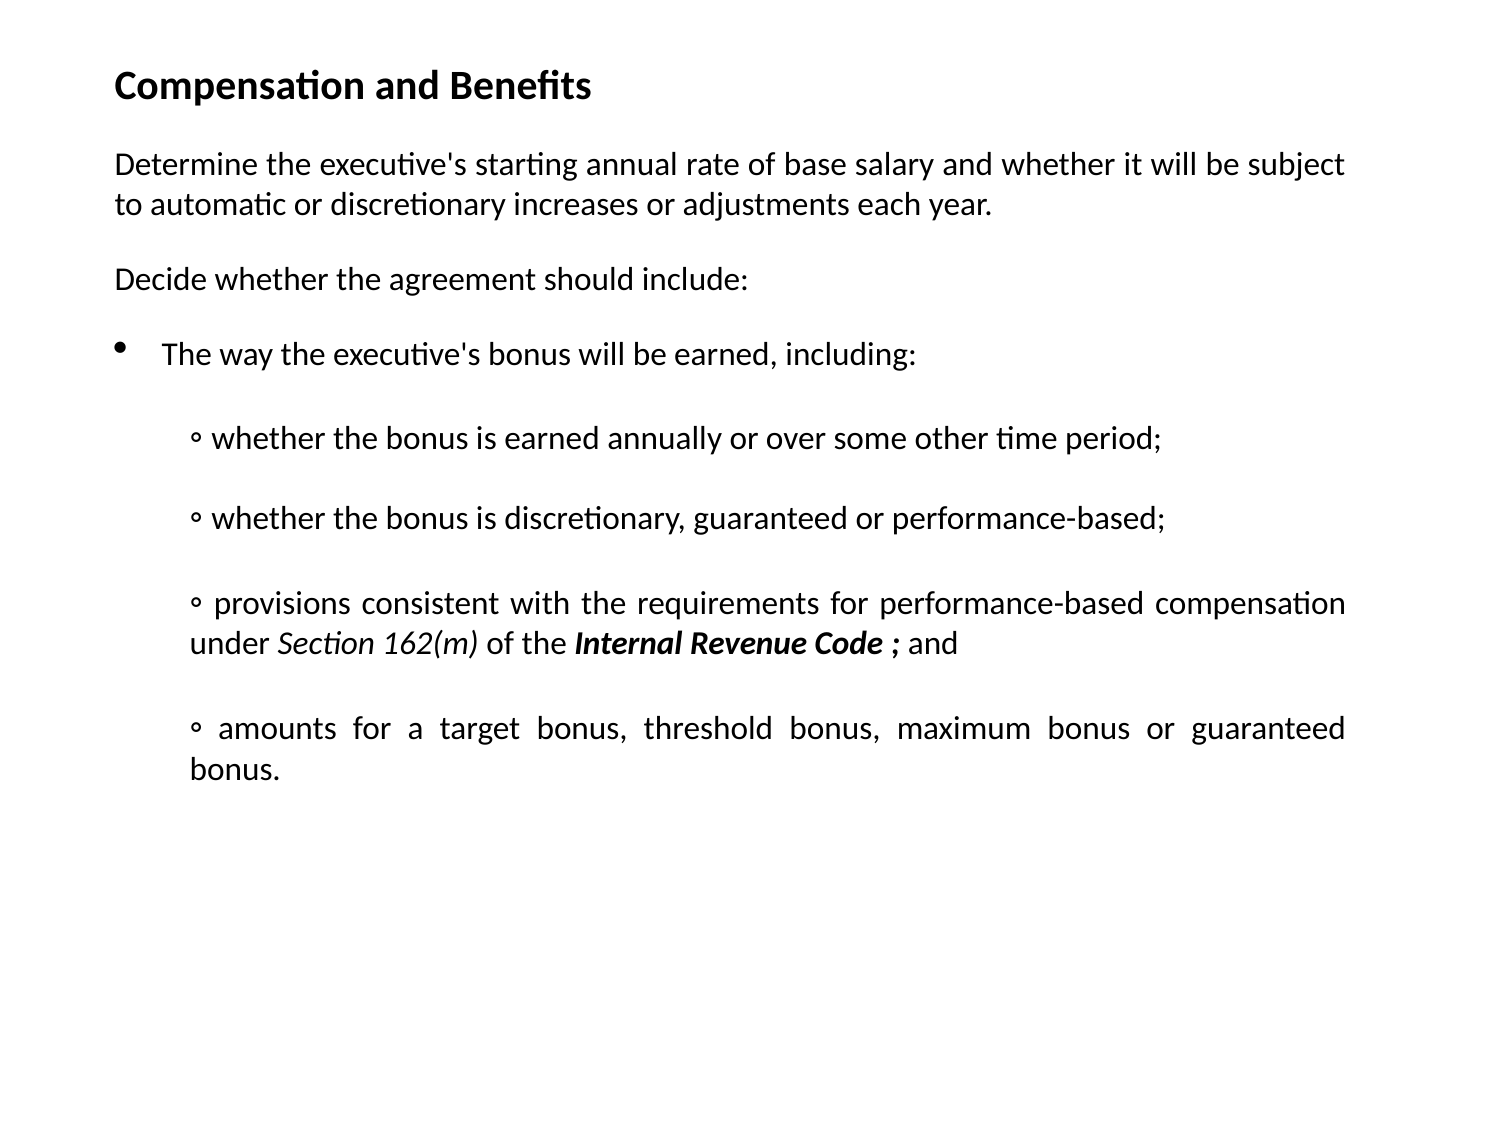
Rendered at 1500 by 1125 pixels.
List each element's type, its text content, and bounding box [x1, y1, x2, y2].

text_box Compensation and Benefits Determine the executive's starting annual rate of base salary and whether it will be subject to automatic or discretionary increases or adjustments each year. Decide whether the agreement should include: The way the executive's bonus will be earned, including: ◦ whether the bonus is earned annually or over some other time period; ◦ whether the bonus is discretionary, guaranteed or performance-based; ◦ provisions consistent with the requirements for performance-based compensation under Section 162(m) of the Internal Revenue Code ; and ◦ amounts for a target bonus, threshold bonus, maximum bonus or guaranteed bonus. [99, 50, 1363, 909]
